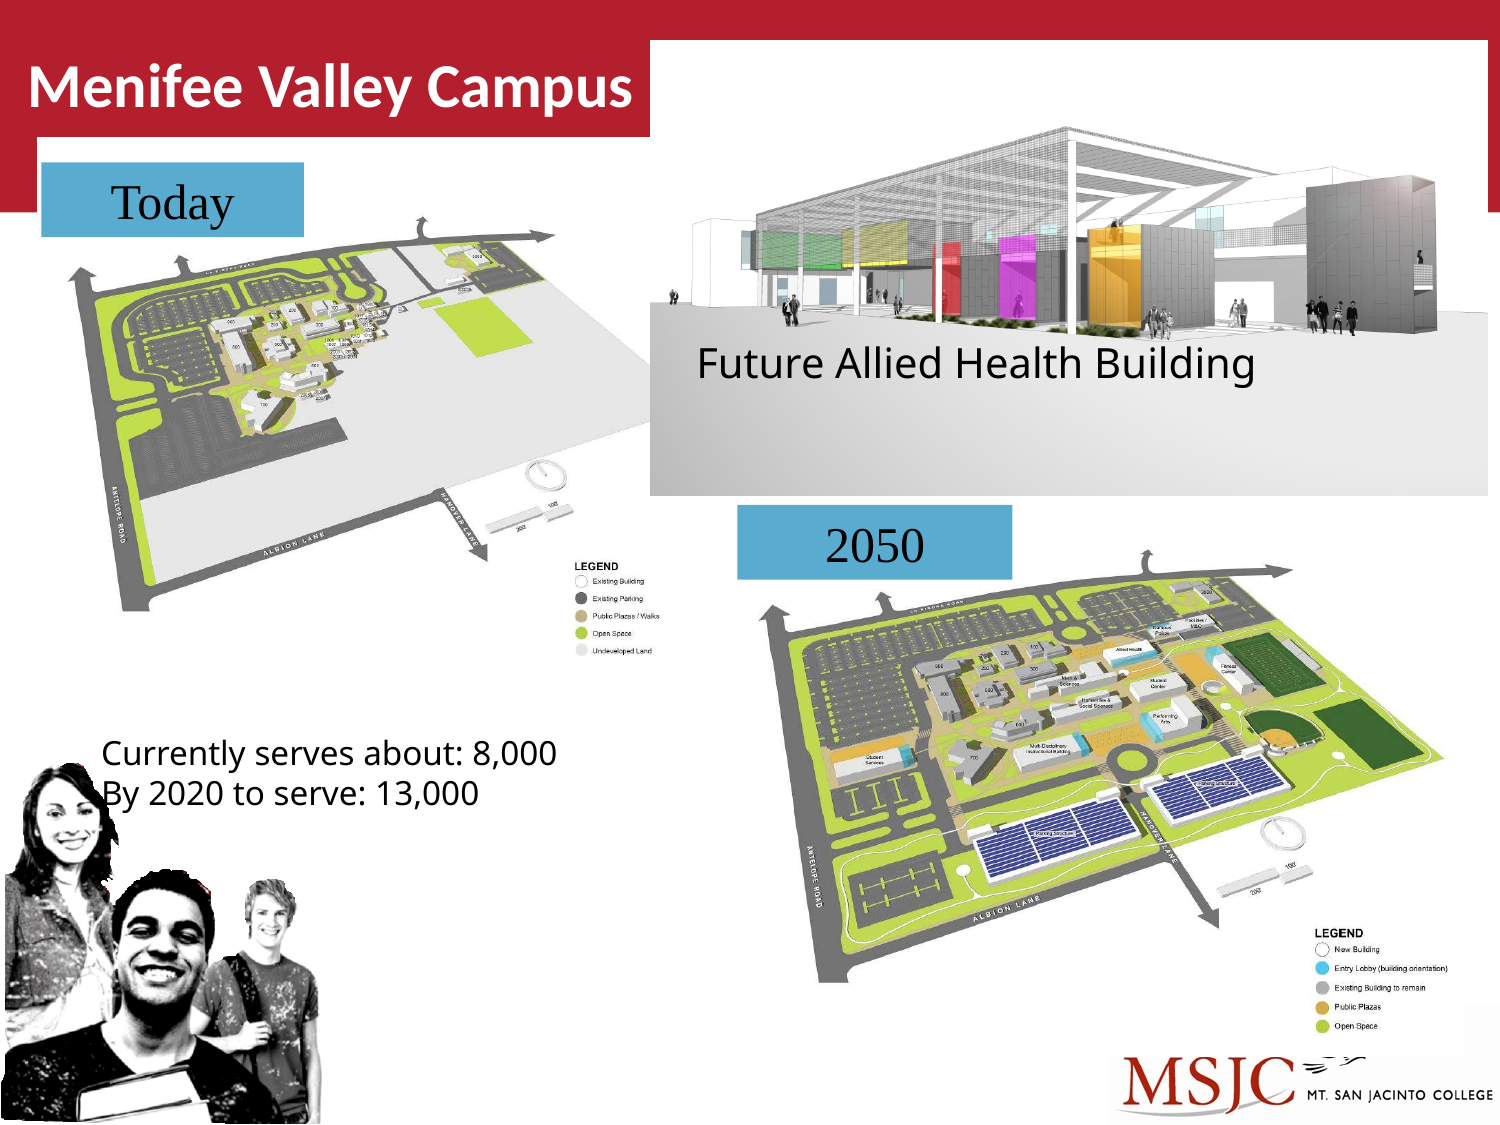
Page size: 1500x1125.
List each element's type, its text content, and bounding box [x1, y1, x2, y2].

text_box Currently serves about: 8,000 By 2020 to serve: 13,000 [86, 724, 574, 860]
picture [0, 762, 324, 1125]
text_box Menifee Valley Campus [12, 37, 788, 214]
picture [37, 40, 1500, 1125]
